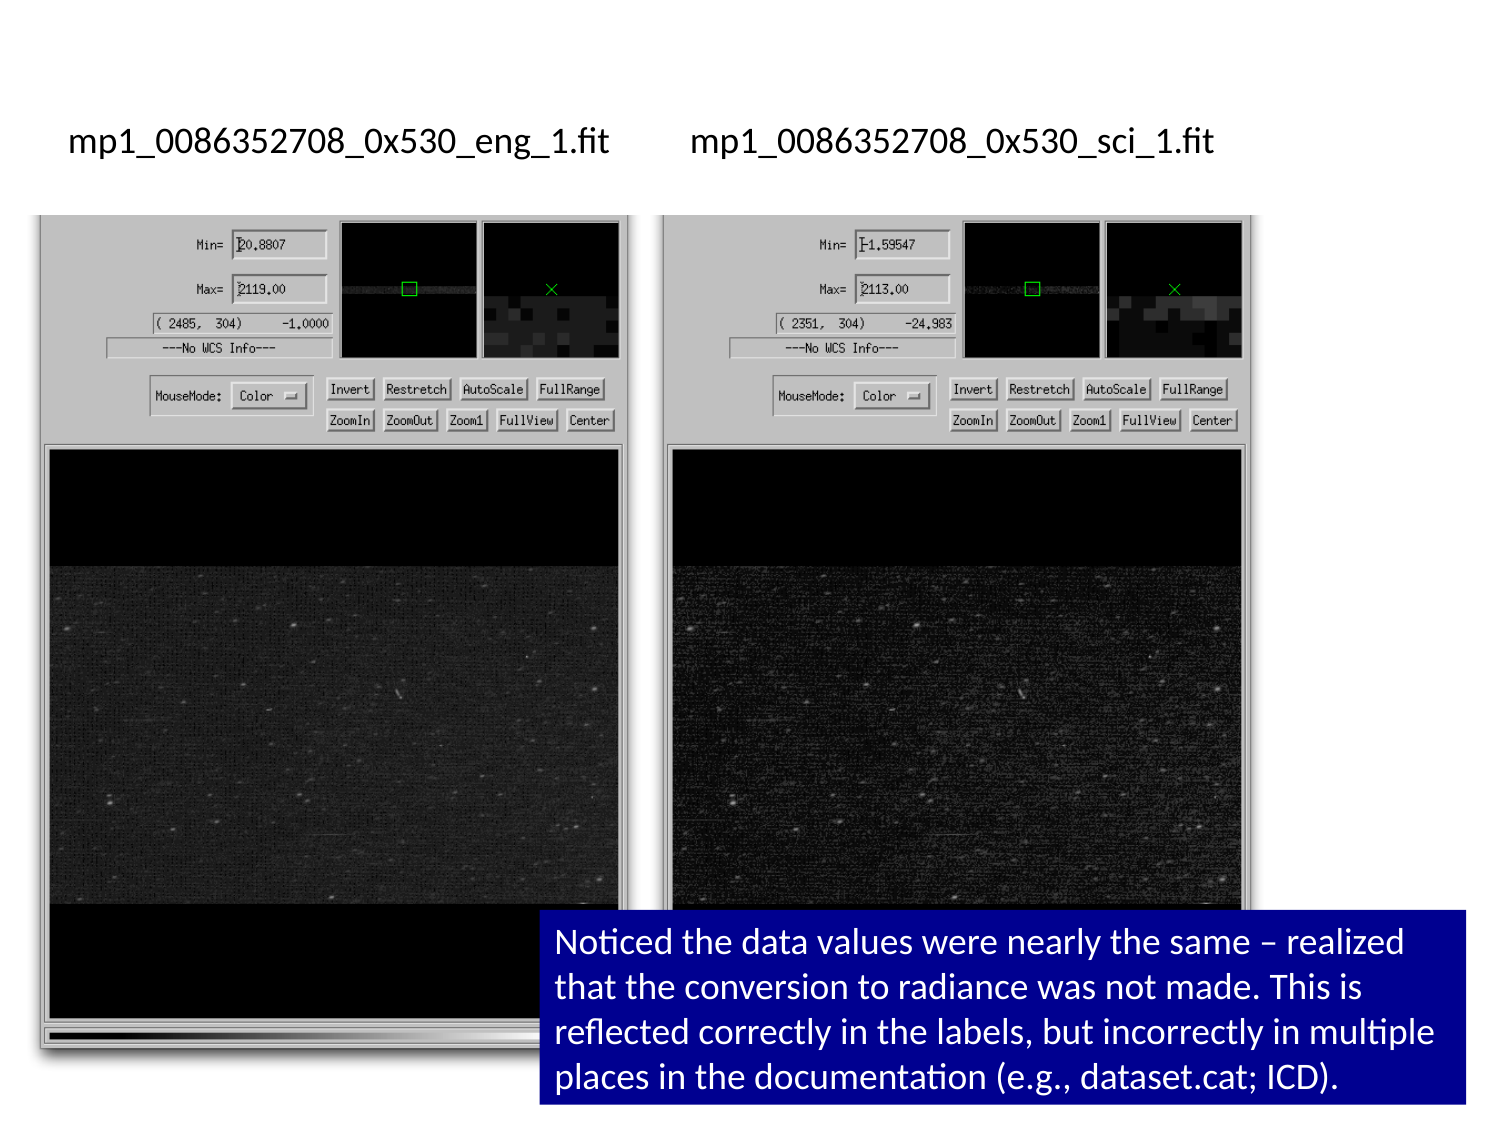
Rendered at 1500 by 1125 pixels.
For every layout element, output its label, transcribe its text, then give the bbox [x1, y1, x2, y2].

title mp1_0086352708_0x530_eng_1.fit [33, 45, 645, 213]
picture [23, 214, 1269, 1075]
text_box Noticed the data values were nearly the same – realized that the conversion to radiance was not made. This is reflected correctly in the labels, but incorrectly in multiple places in the documentation (e.g., dataset.cat; ICD). [539, 909, 1467, 1105]
text_box mp1_0086352708_0x530_sci_1.fit [646, 45, 1258, 213]
